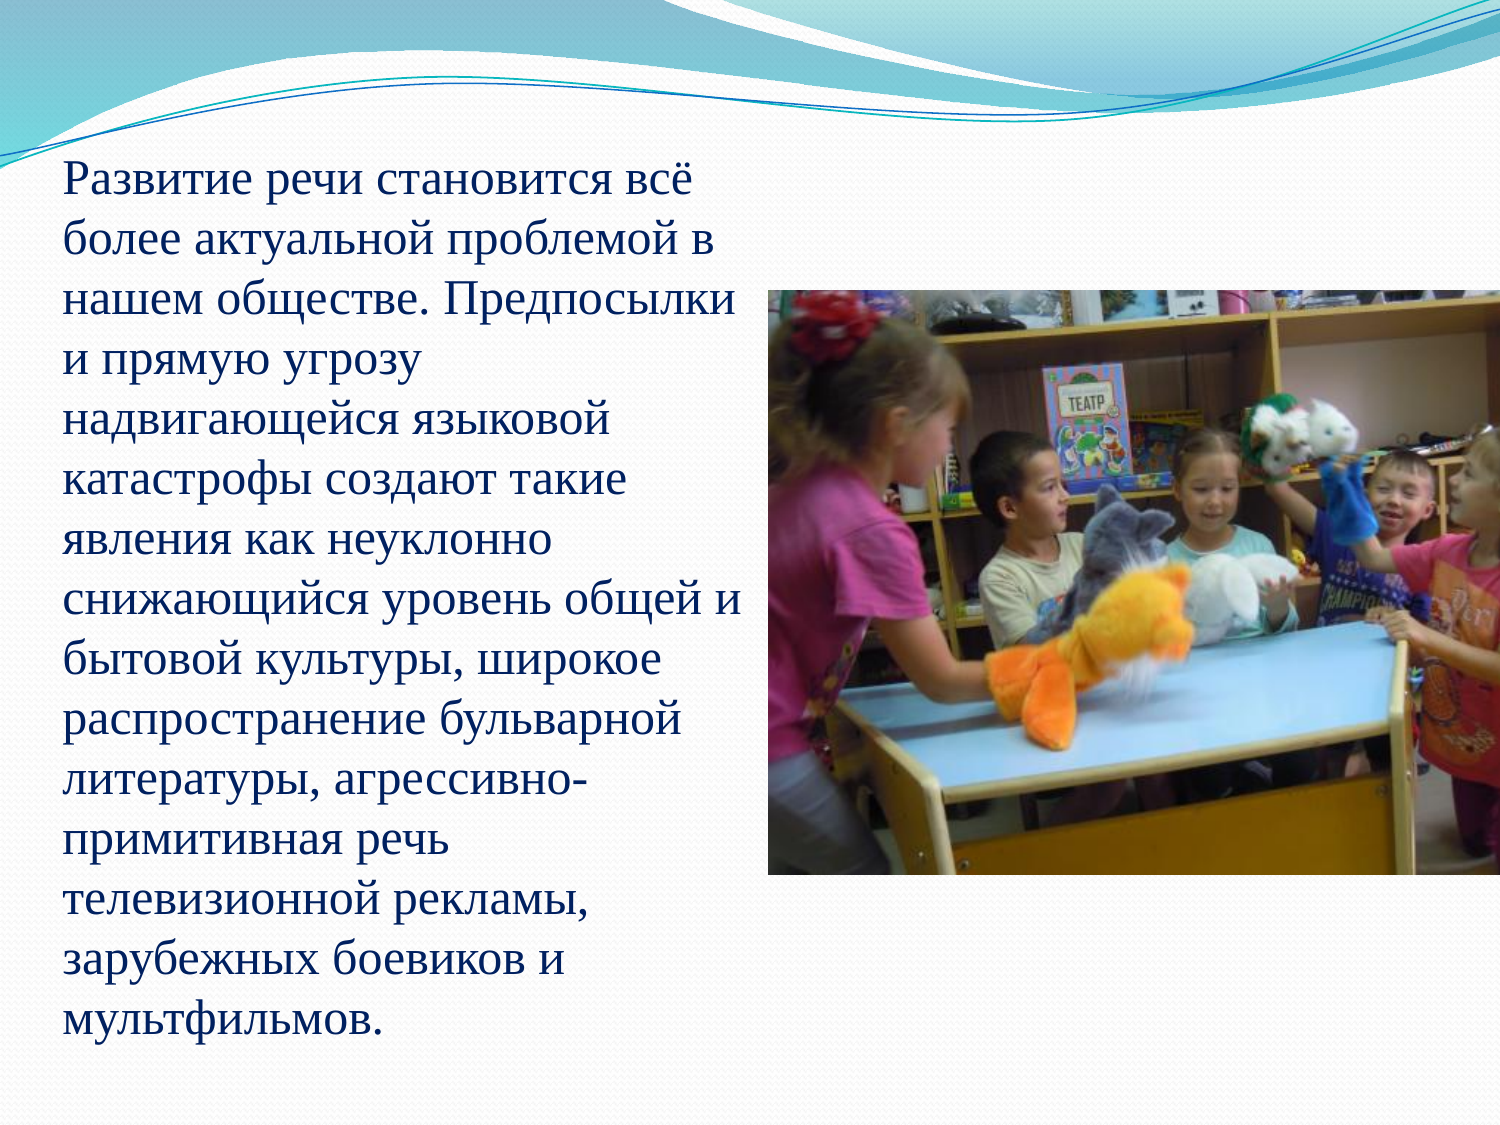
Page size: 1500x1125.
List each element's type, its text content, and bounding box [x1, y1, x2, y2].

picture [768, 290, 1500, 875]
text_box Развитие речи становится всё более актуальной проблемой в нашем обществе. Предпосылки и прямую угрозу надвигающейся языковой катастрофы создают такие явления как неуклонно снижающийся уровень общей и бытовой культуры, широкое распространение бульварной литературы, агрессивно-примитивная речь телевизионной рекламы, зарубежных боевиков и мультфильмов. [47, 137, 769, 1052]
